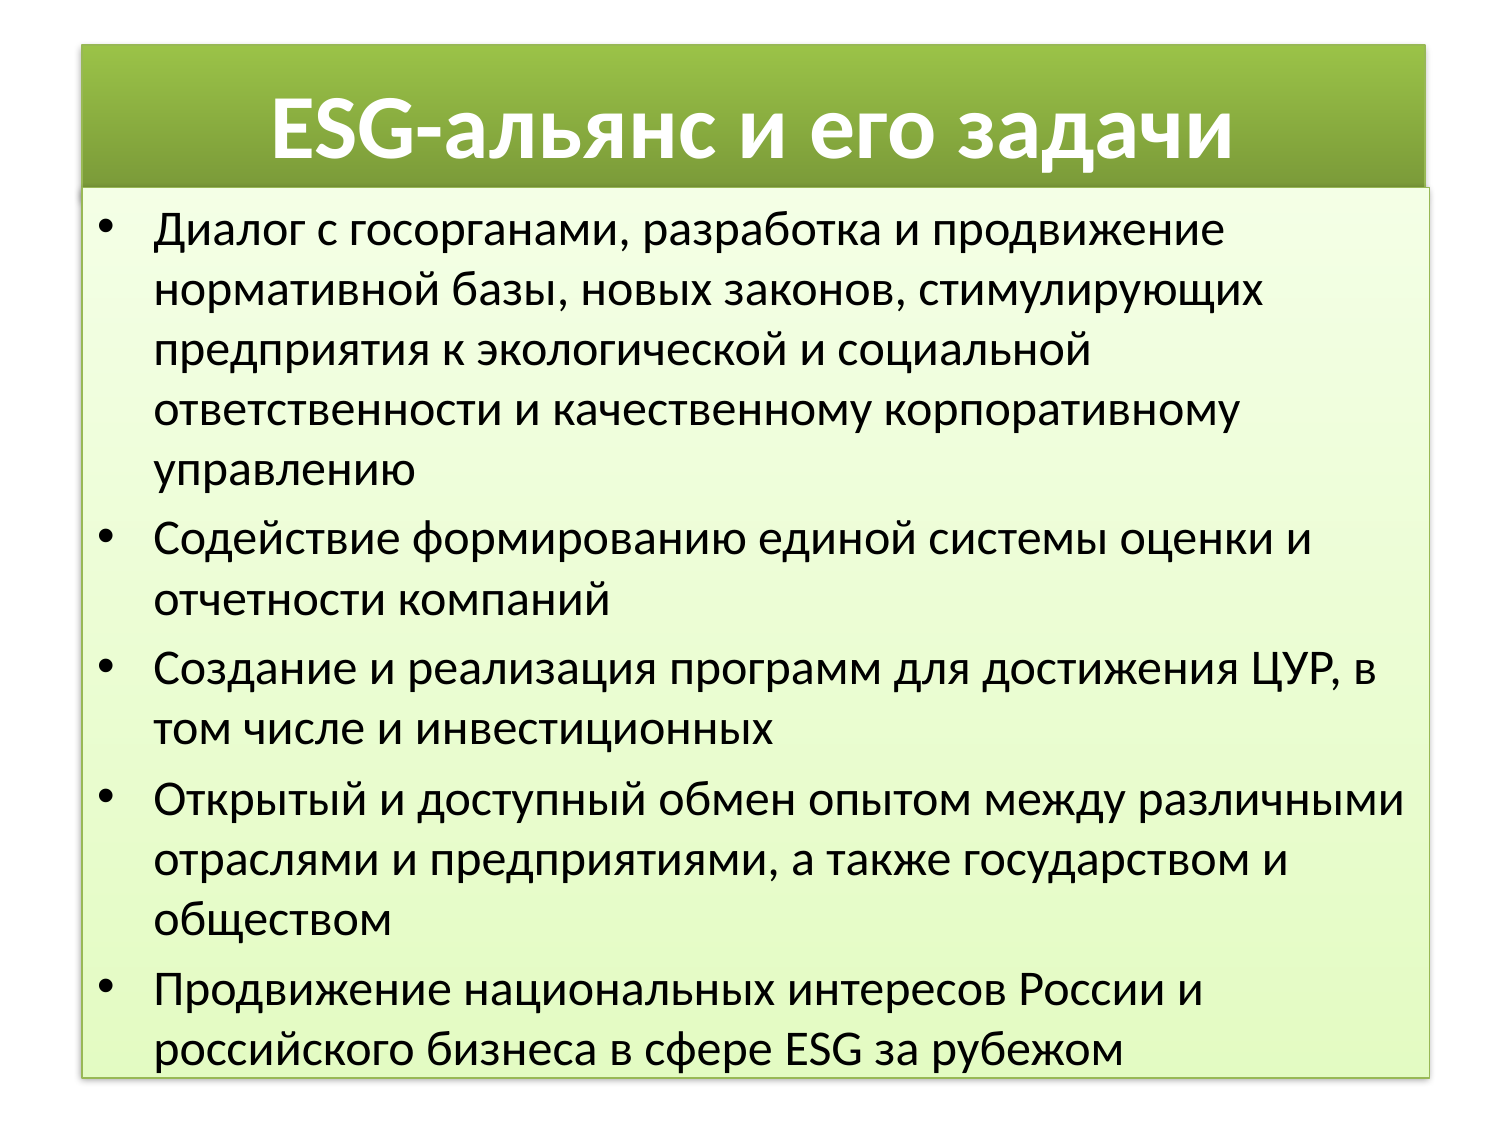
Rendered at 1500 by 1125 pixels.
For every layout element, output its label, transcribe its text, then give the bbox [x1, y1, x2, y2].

list Диалог с госорганами, разработка и продвижение нормативной базы, новых законов, стимулирующих предприятия к экологической и социальной ответственности и качественному корпоративному управлению Содействие формированию единой системы оценки и отчетности компаний Создание и реализация программ для достижения ЦУР, в том числе и инвестиционных Открытый и доступный обмен опытом между различными отраслями и предприятиями, а также государством и обществом Продвижение национальных интересов России и российского бизнеса в сфере ESG за рубежом [81, 187, 1430, 1079]
title ESG-альянс и его задачи [81, 44, 1426, 186]
